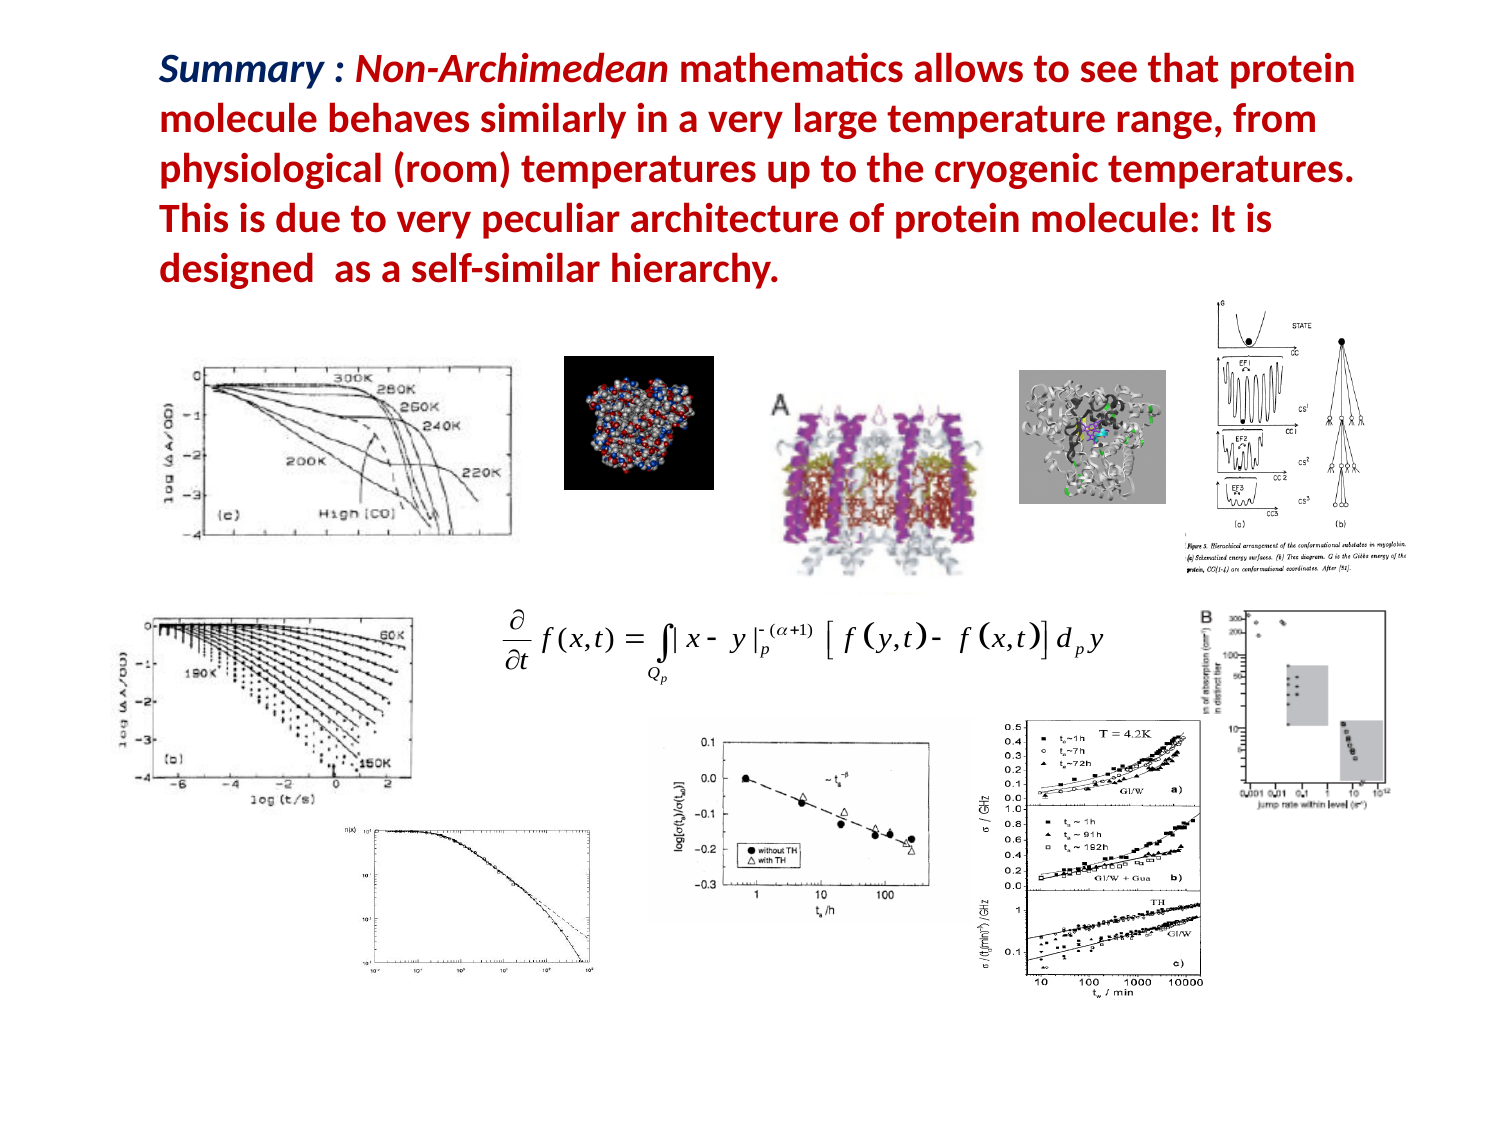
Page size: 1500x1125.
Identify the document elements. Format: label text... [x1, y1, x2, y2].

text_box Summary : Non-Archimedean mathematics allows to see that protein molecule behaves similarly in a very large temperature range, from physiological (room) temperatures up to the cryogenic temperatures. This is due to very peculiar architecture of protein molecule: It is designed as a self-similar hierarchy. [144, 32, 1444, 298]
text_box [100, 300, 1407, 1000]
